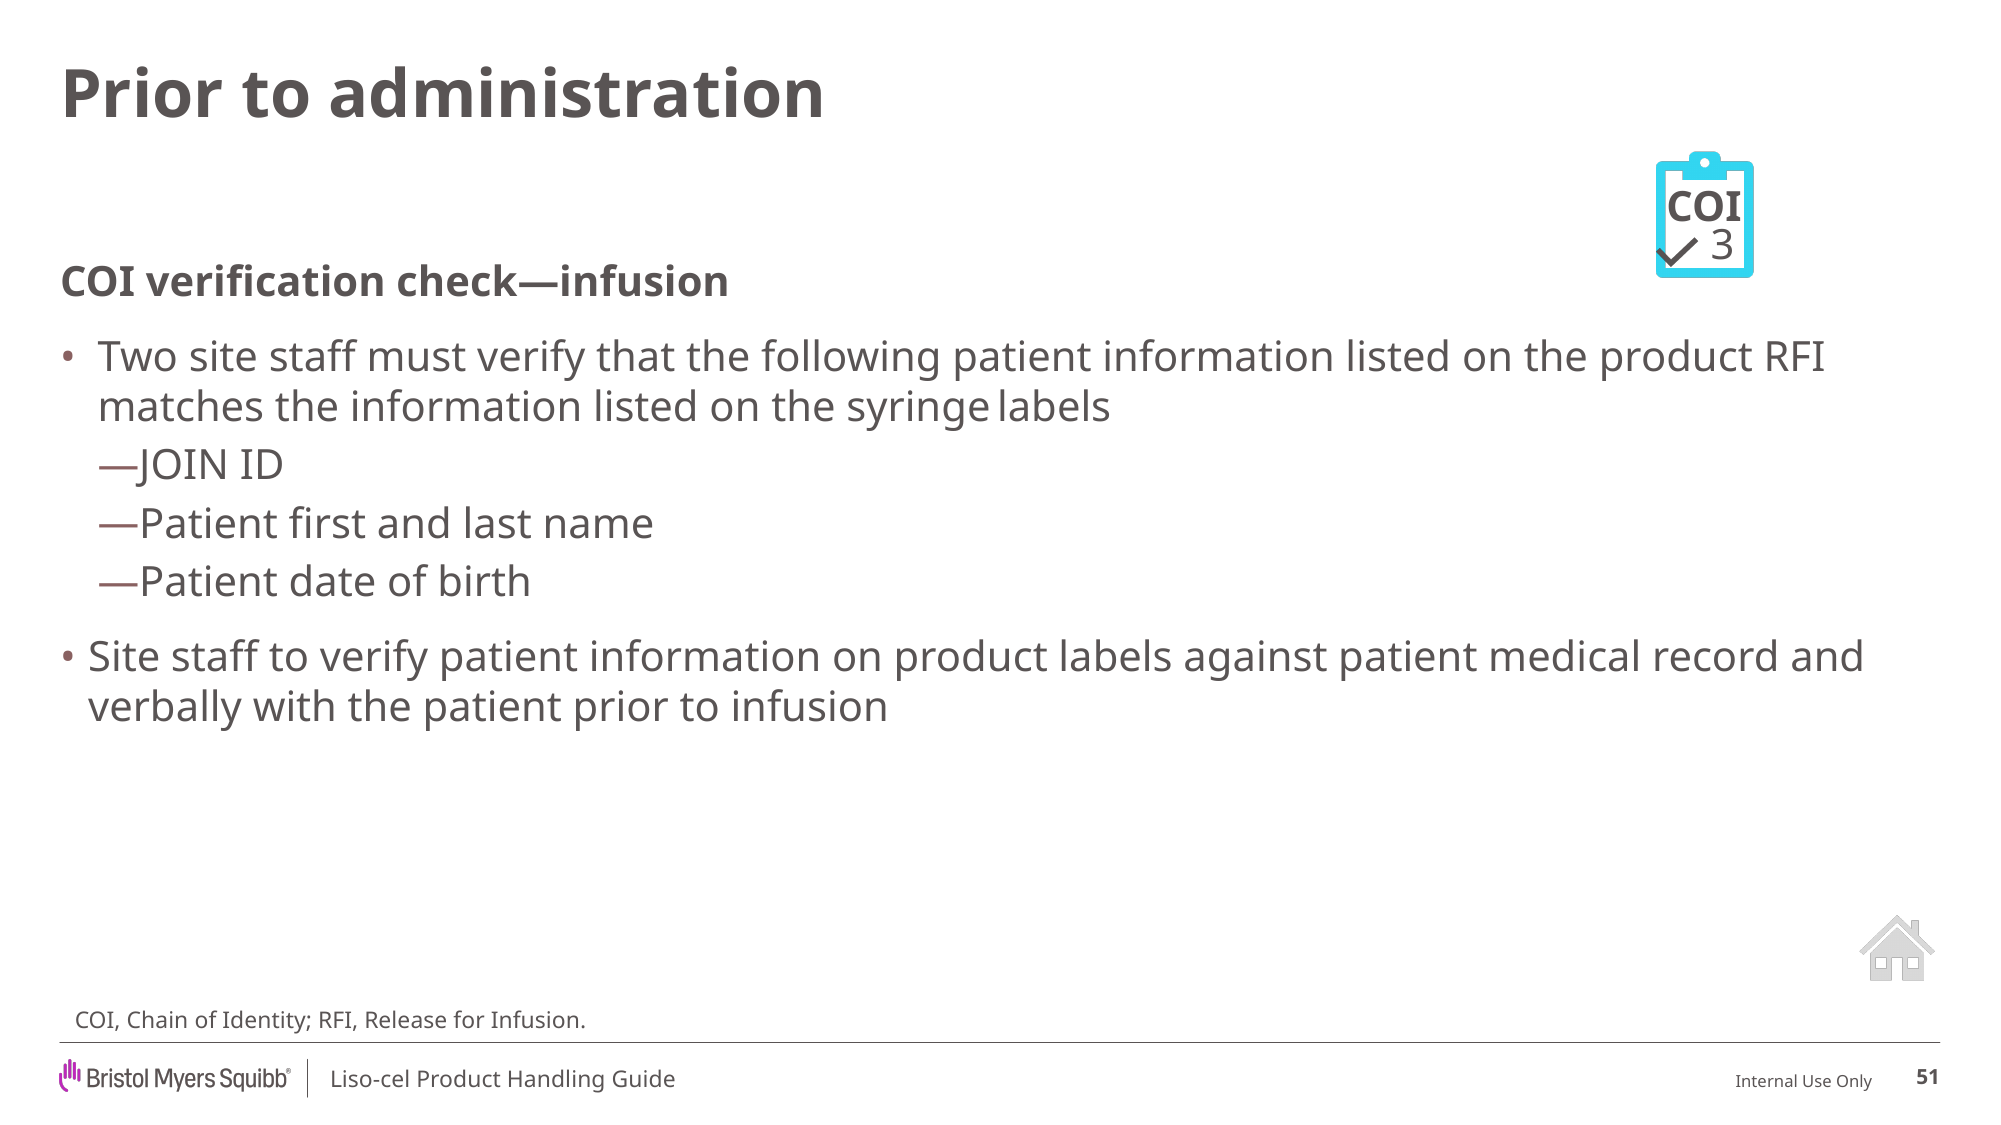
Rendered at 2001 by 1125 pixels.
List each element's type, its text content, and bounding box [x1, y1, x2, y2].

picture [1628, 138, 1780, 290]
list COI verification check—infusion Two site staff must verify that the following patient information listed on the product RFI matches the information listed on the syringe labels JOIN ID Patient first and last name Patient date of birth Site staff to verify patient information on product labels against patient medical record and verbally with the patient prior to infusion [60, 254, 1941, 856]
picture [59, 1059, 291, 1092]
text_box COI, Chain of Identity; RFI, Release for Infusion. [60, 998, 1000, 1041]
picture [1853, 903, 1941, 991]
slide_number 51 [1887, 1054, 1940, 1093]
title Prior to administration [60, 60, 1940, 210]
